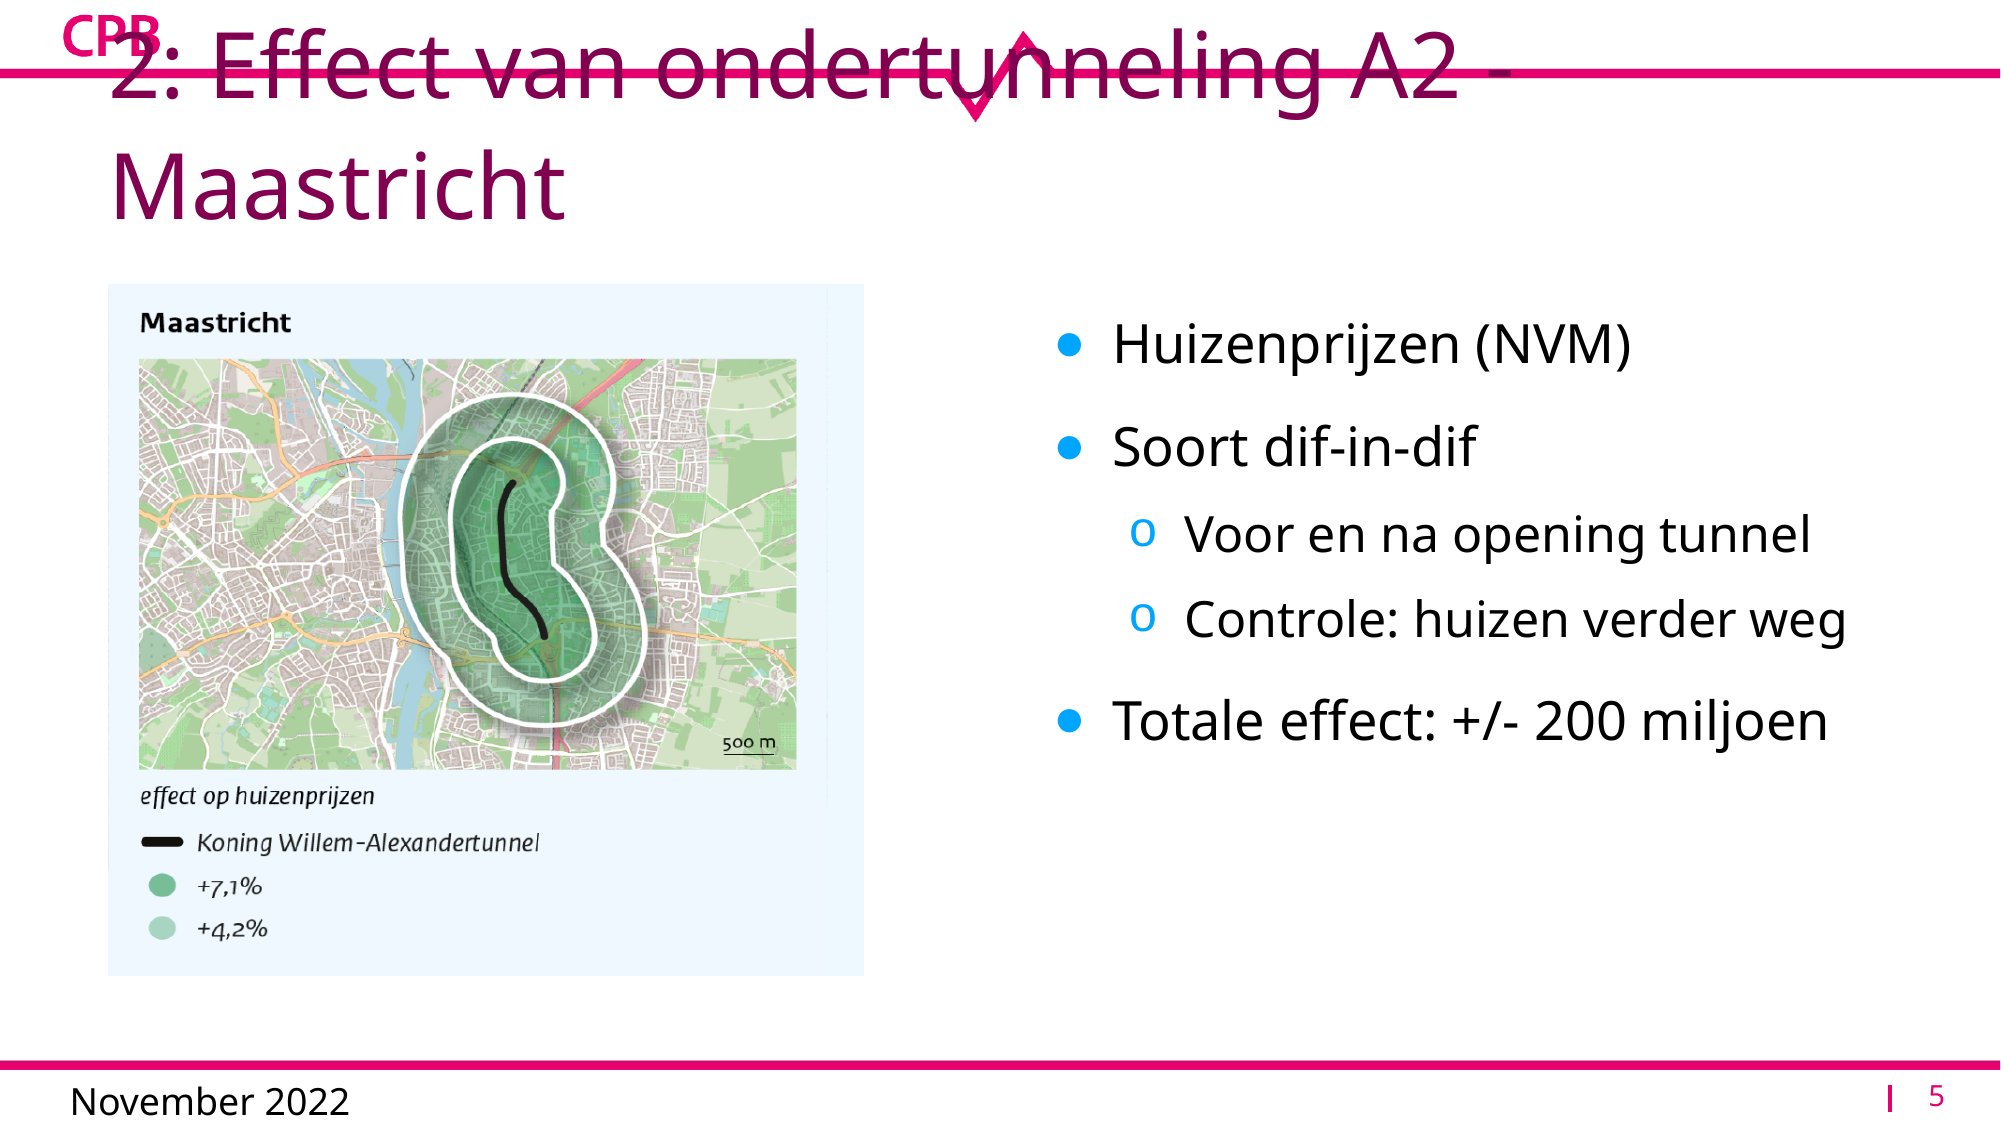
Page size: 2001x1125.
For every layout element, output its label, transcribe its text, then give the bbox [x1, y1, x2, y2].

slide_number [54, 1070, 457, 1125]
picture [0, 0, 2001, 1125]
list Huizenprijzen (NVM) Soort dif-in-dif Voor en na opening tunnel Controle: huizen verder weg Totale effect: +/- 200 miljoen [1053, 284, 1892, 976]
title 2: Effect van ondertunneling A2 - Maastricht [108, 119, 1892, 238]
slide_number 5 [1860, 1069, 1945, 1125]
